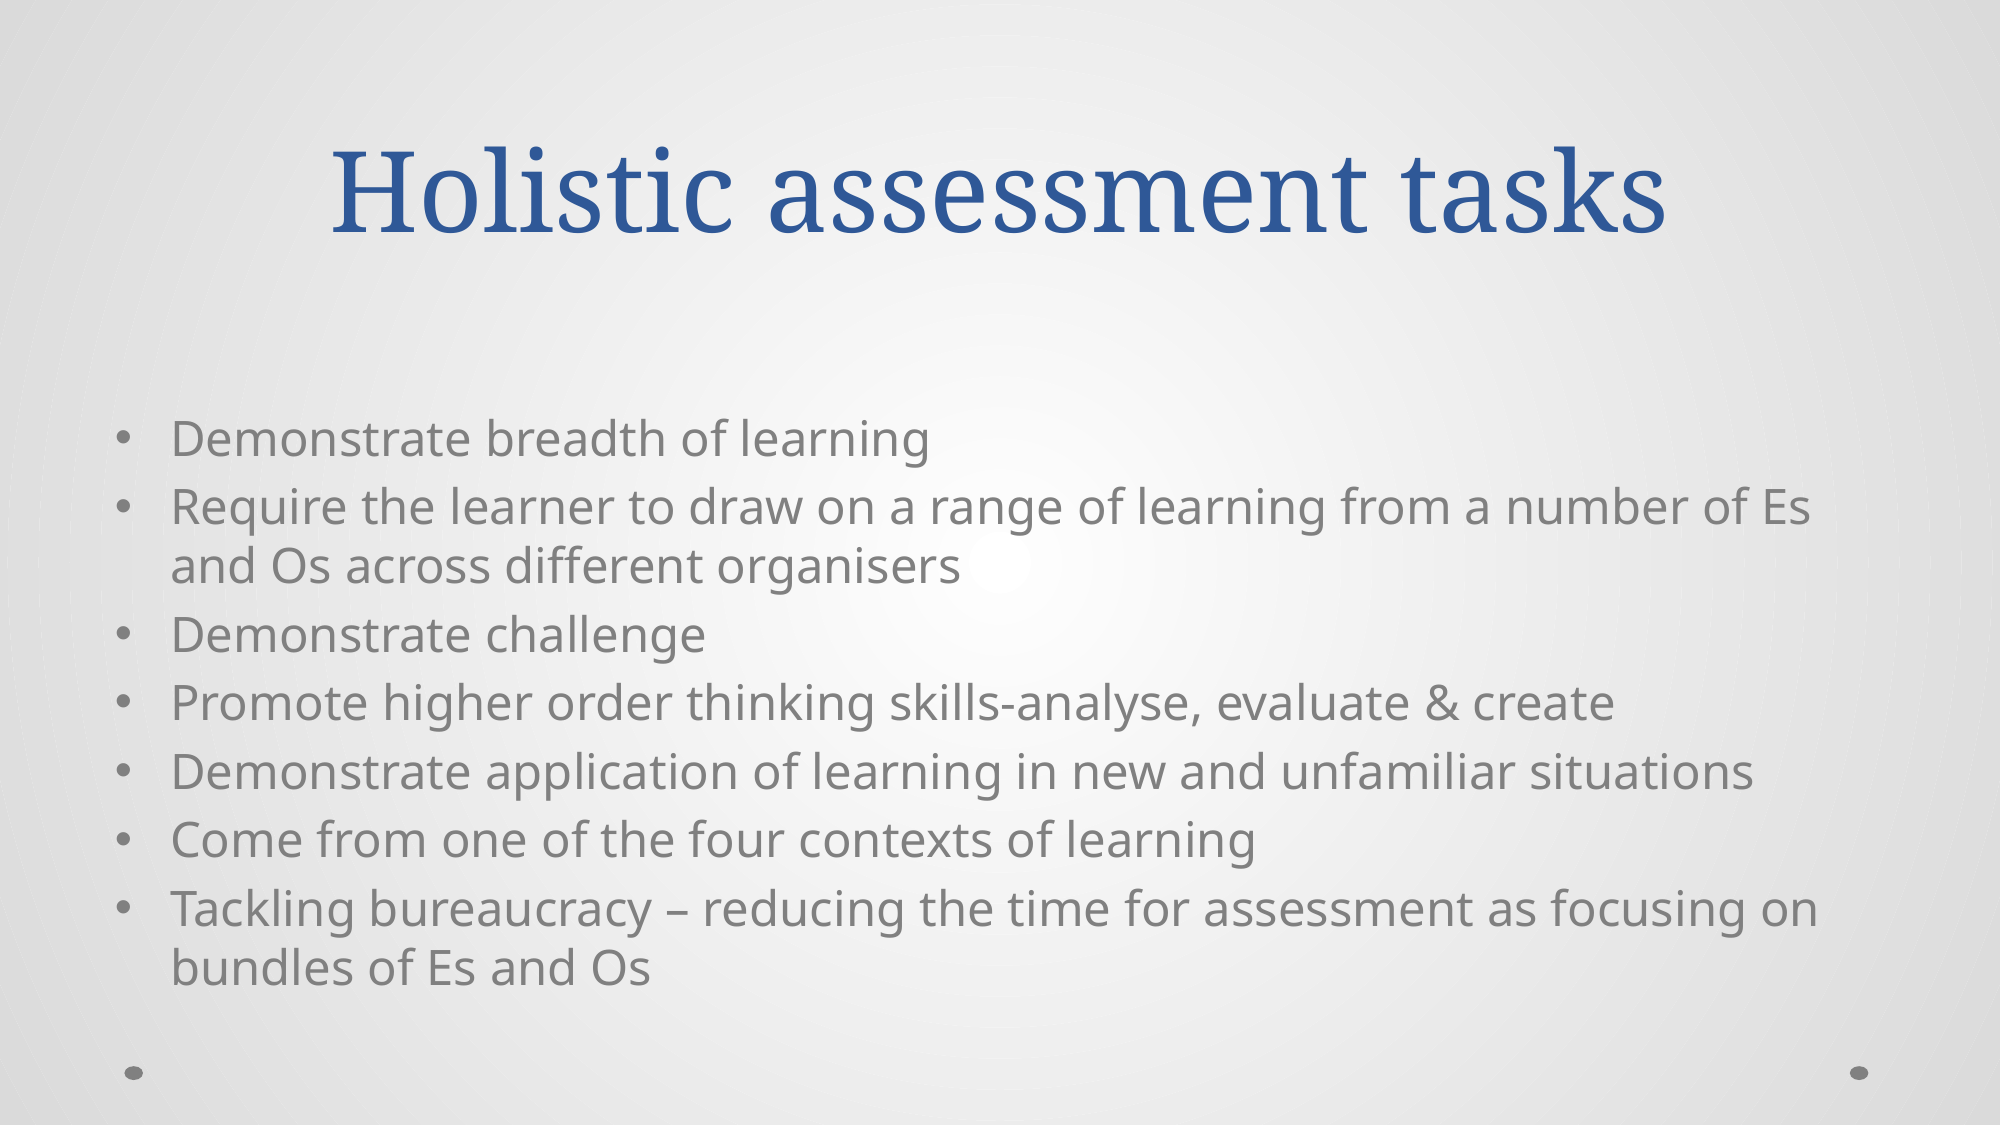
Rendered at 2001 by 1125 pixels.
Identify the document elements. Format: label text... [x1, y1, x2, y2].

title Holistic assessment tasks [99, 0, 1900, 262]
list Demonstrate breadth of learning Require the learner to draw on a range of learning from a number of Es and Os across different organisers Demonstrate challenge Promote higher order thinking skills-analyse, evaluate & create Demonstrate application of learning in new and unfamiliar situations Come from one of the four contexts of learning Tackling bureaucracy – reducing the time for assessment as focusing on bundles of Es and Os [99, 262, 1900, 1005]
